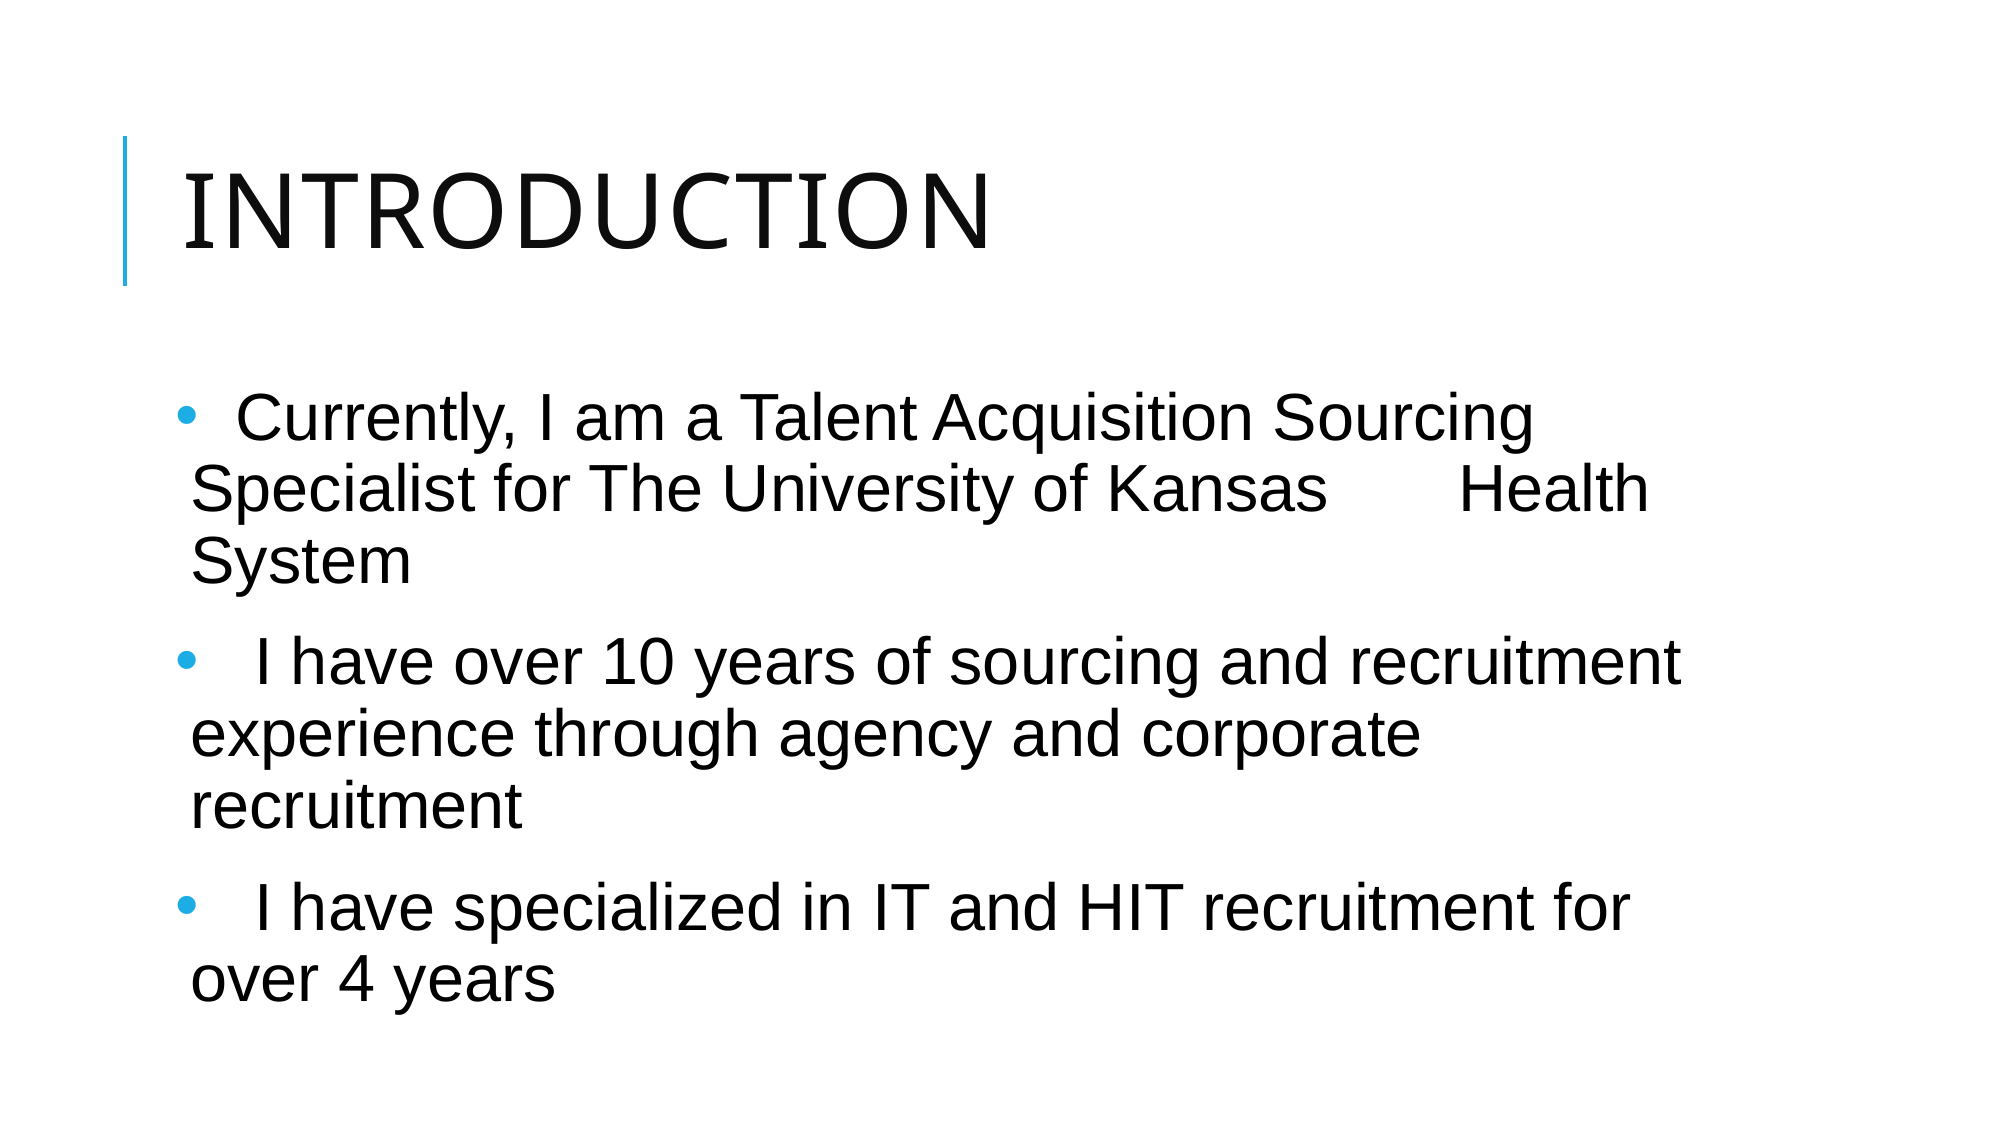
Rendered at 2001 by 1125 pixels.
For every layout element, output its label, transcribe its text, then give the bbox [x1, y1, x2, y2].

list Currently, I am a Talent Acquisition Sourcing Specialist for The University of Kansas Health System I have over 10 years of sourcing and recruitment experience through agency and corporate recruitment I have specialized in IT and HIT recruitment for over 4 years [168, 375, 1763, 1035]
title Introduction [168, 96, 1763, 342]
